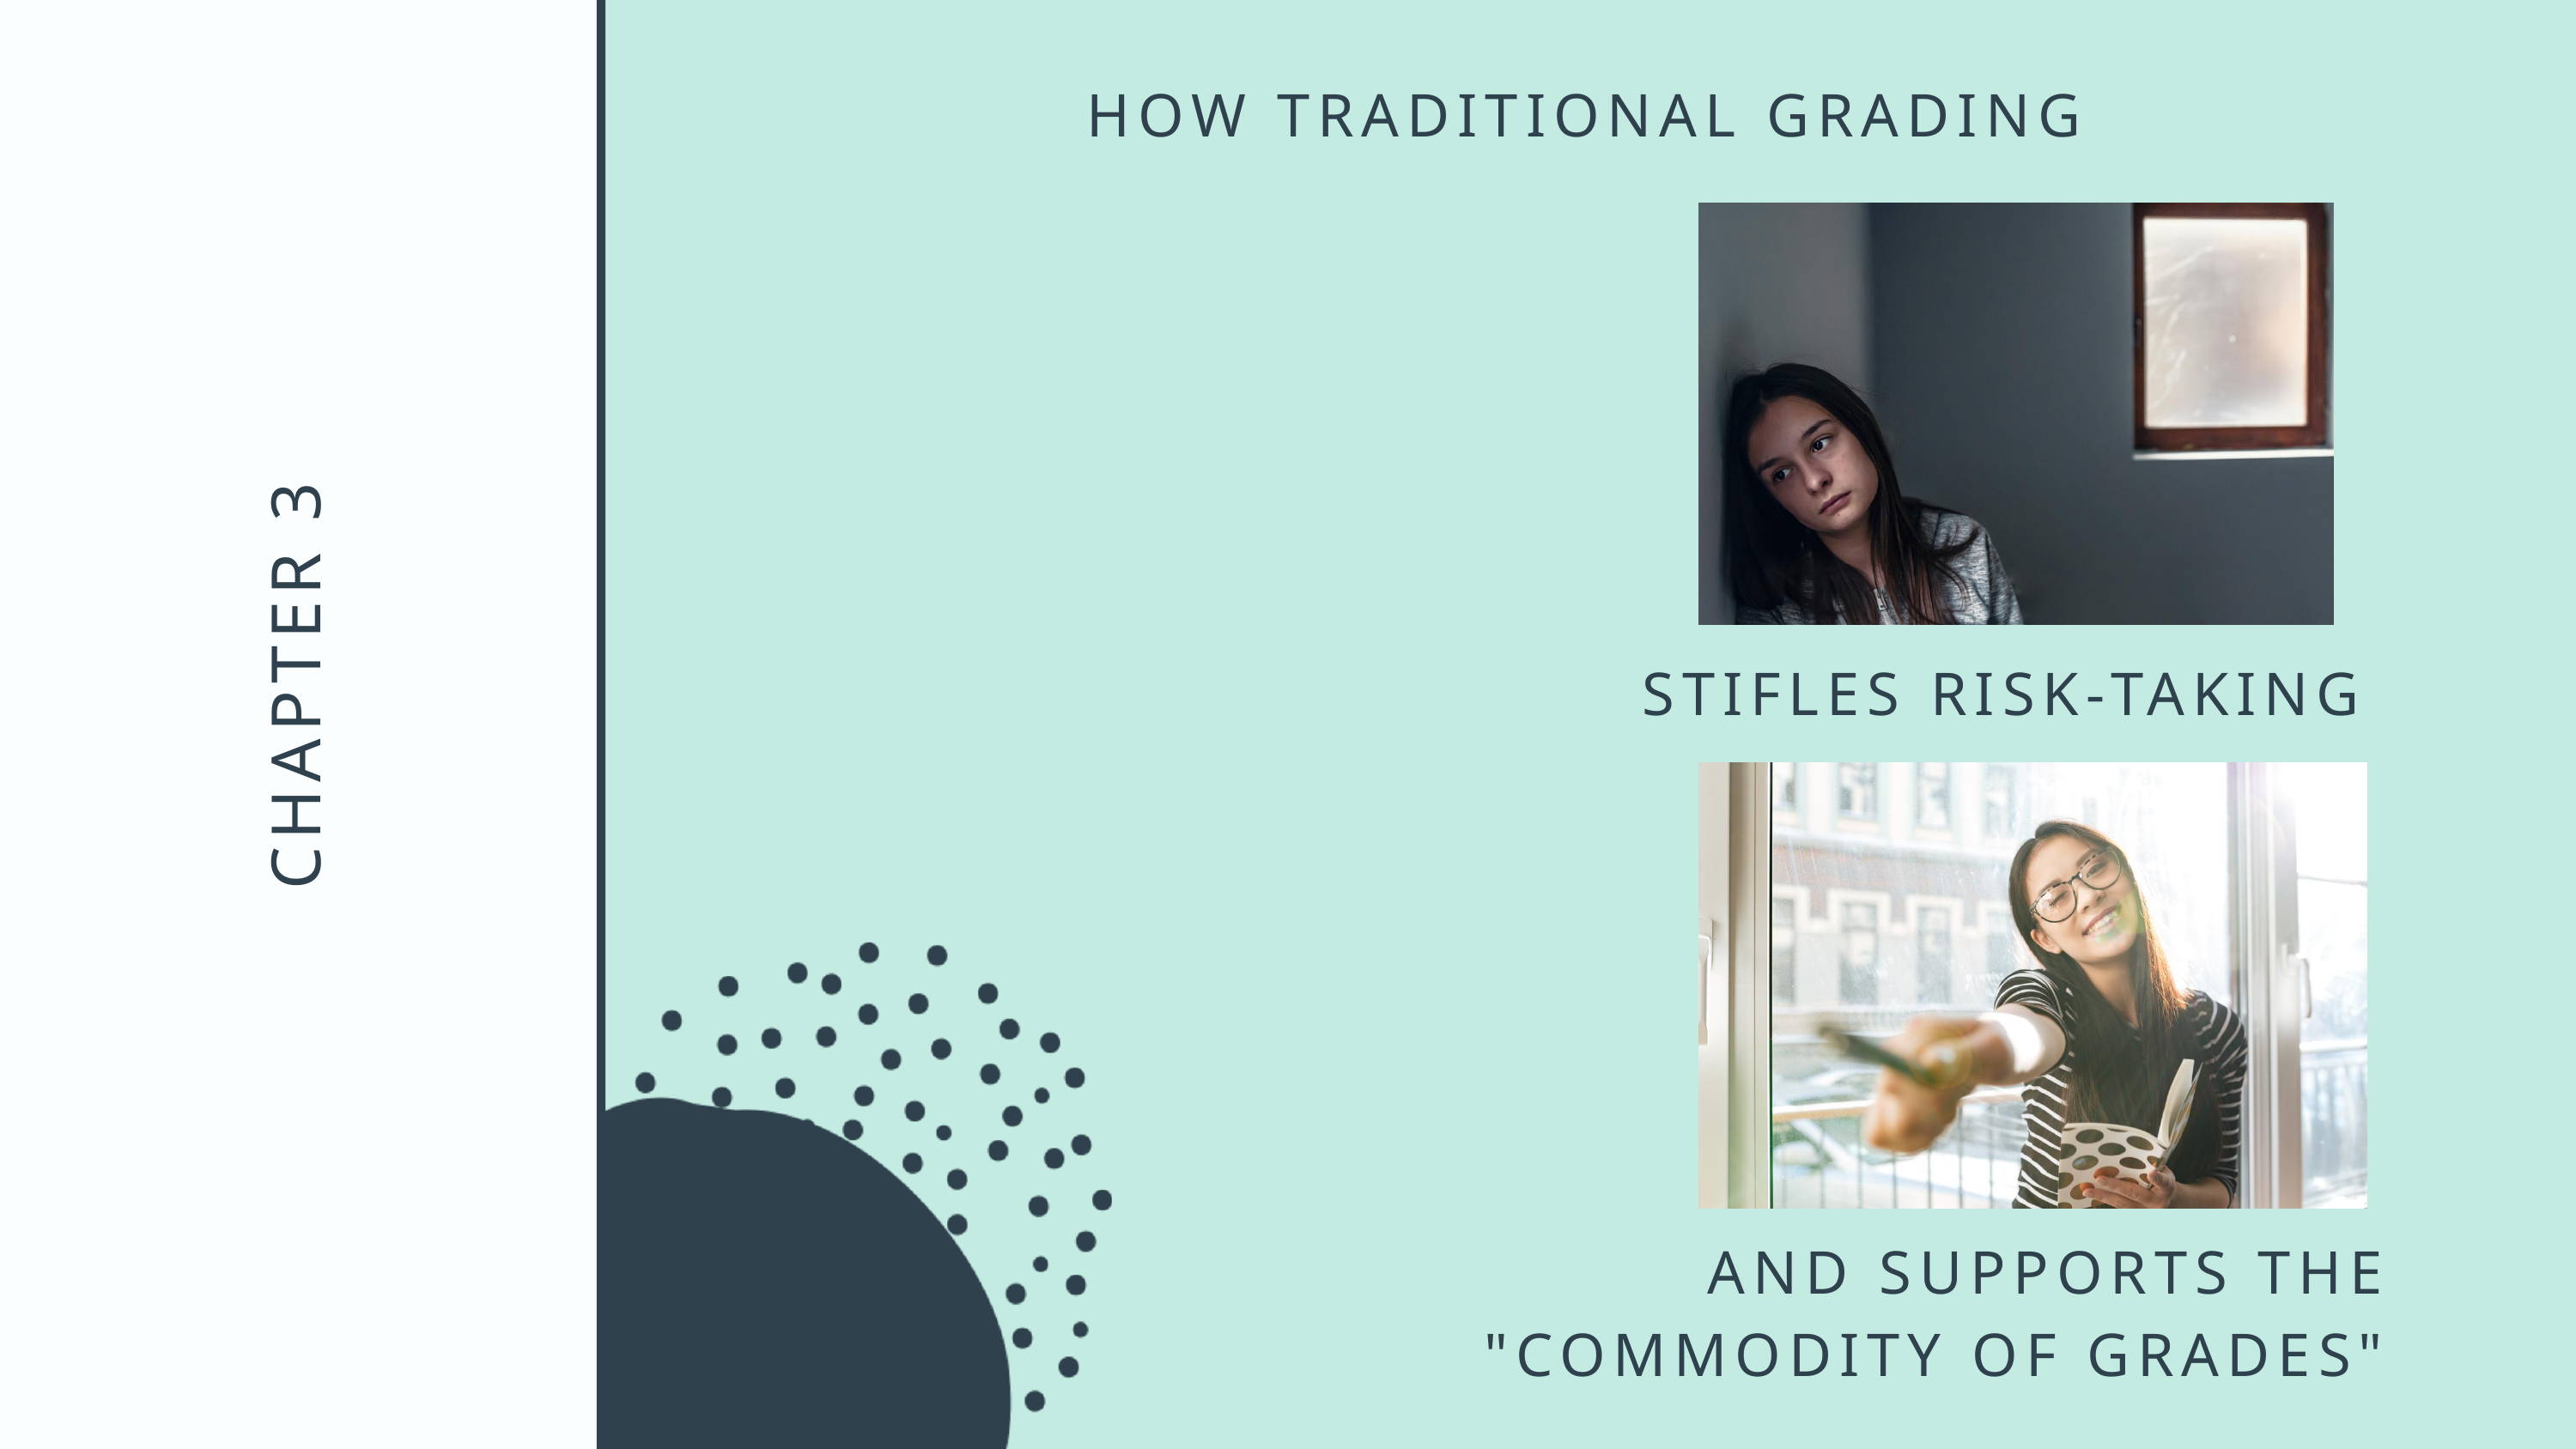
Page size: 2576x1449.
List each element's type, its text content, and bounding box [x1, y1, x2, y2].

picture [606, 943, 1135, 1449]
picture [1698, 203, 2334, 625]
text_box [0, 0, 606, 1449]
picture [1698, 762, 2367, 1210]
text_box HOW TRADITIONAL GRADING STIFLES RISK-TAKING AND SUPPORTS THE "COMMODITY OF GRADES" [1086, 66, 2385, 1389]
